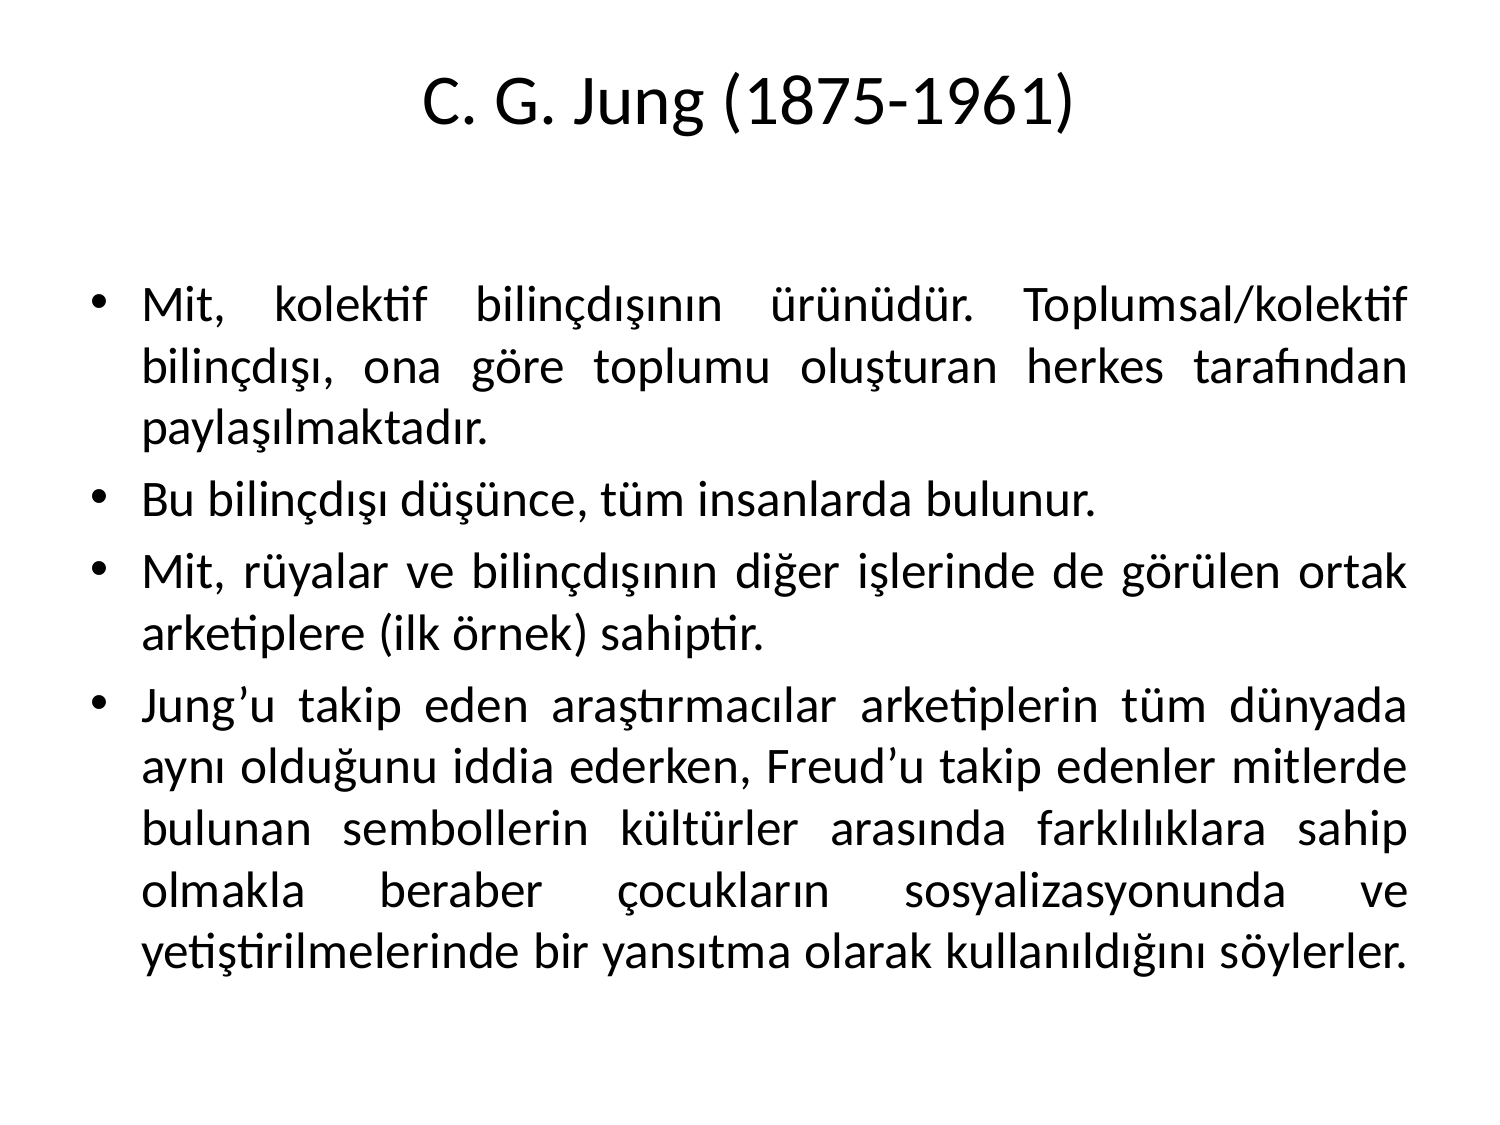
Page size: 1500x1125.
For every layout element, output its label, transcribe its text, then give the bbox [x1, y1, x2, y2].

title C. G. Jung (1875-1961) [75, 45, 1425, 233]
list Mit, kolektif bilinçdışının ürünüdür. Toplumsal/kolektif bilinçdışı, ona göre toplumu oluşturan herkes tarafından paylaşılmaktadır. Bu bilinçdışı düşünce, tüm insanlarda bulunur. Mit, rüyalar ve bilinçdışının diğer işlerinde de görülen ortak arketiplere (ilk örnek) sahiptir. Jung’u takip eden araştırmacılar arketiplerin tüm dünyada aynı olduğunu iddia ederken, Freud’u takip edenler mitlerde bulunan sembollerin kültürler arasında farklılıklara sahip olmakla beraber çocukların sosyalizasyonunda ve yetiştirilmelerinde bir yansıtma olarak kullanıldığını söylerler. [75, 262, 1425, 1005]
